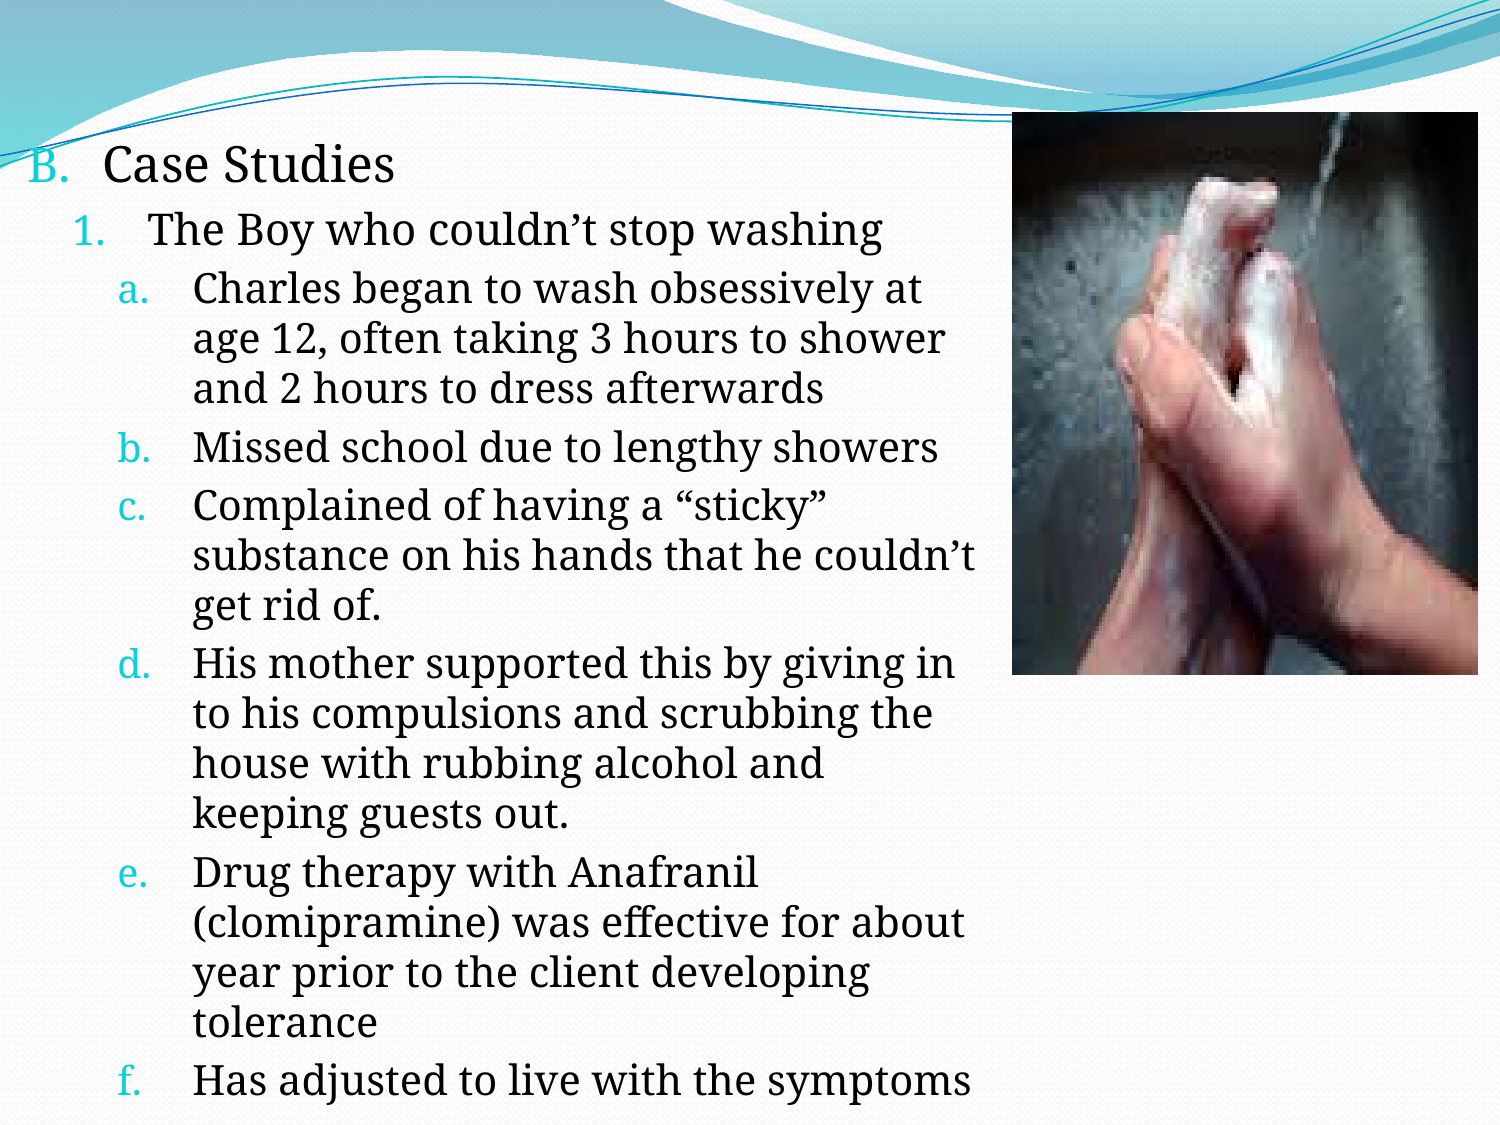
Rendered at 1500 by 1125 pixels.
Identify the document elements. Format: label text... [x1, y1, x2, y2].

picture [1012, 112, 1478, 676]
list Case Studies The Boy who couldn’t stop washing Charles began to wash obsessively at age 12, often taking 3 hours to shower and 2 hours to dress afterwards Missed school due to lengthy showers Complained of having a “sticky” substance on his hands that he couldn’t get rid of. His mother supported this by giving in to his compulsions and scrubbing the house with rubbing alcohol and keeping guests out. Drug therapy with Anafranil (clomipramine) was effective for about year prior to the client developing tolerance Has adjusted to live with the symptoms [12, 125, 1000, 1038]
